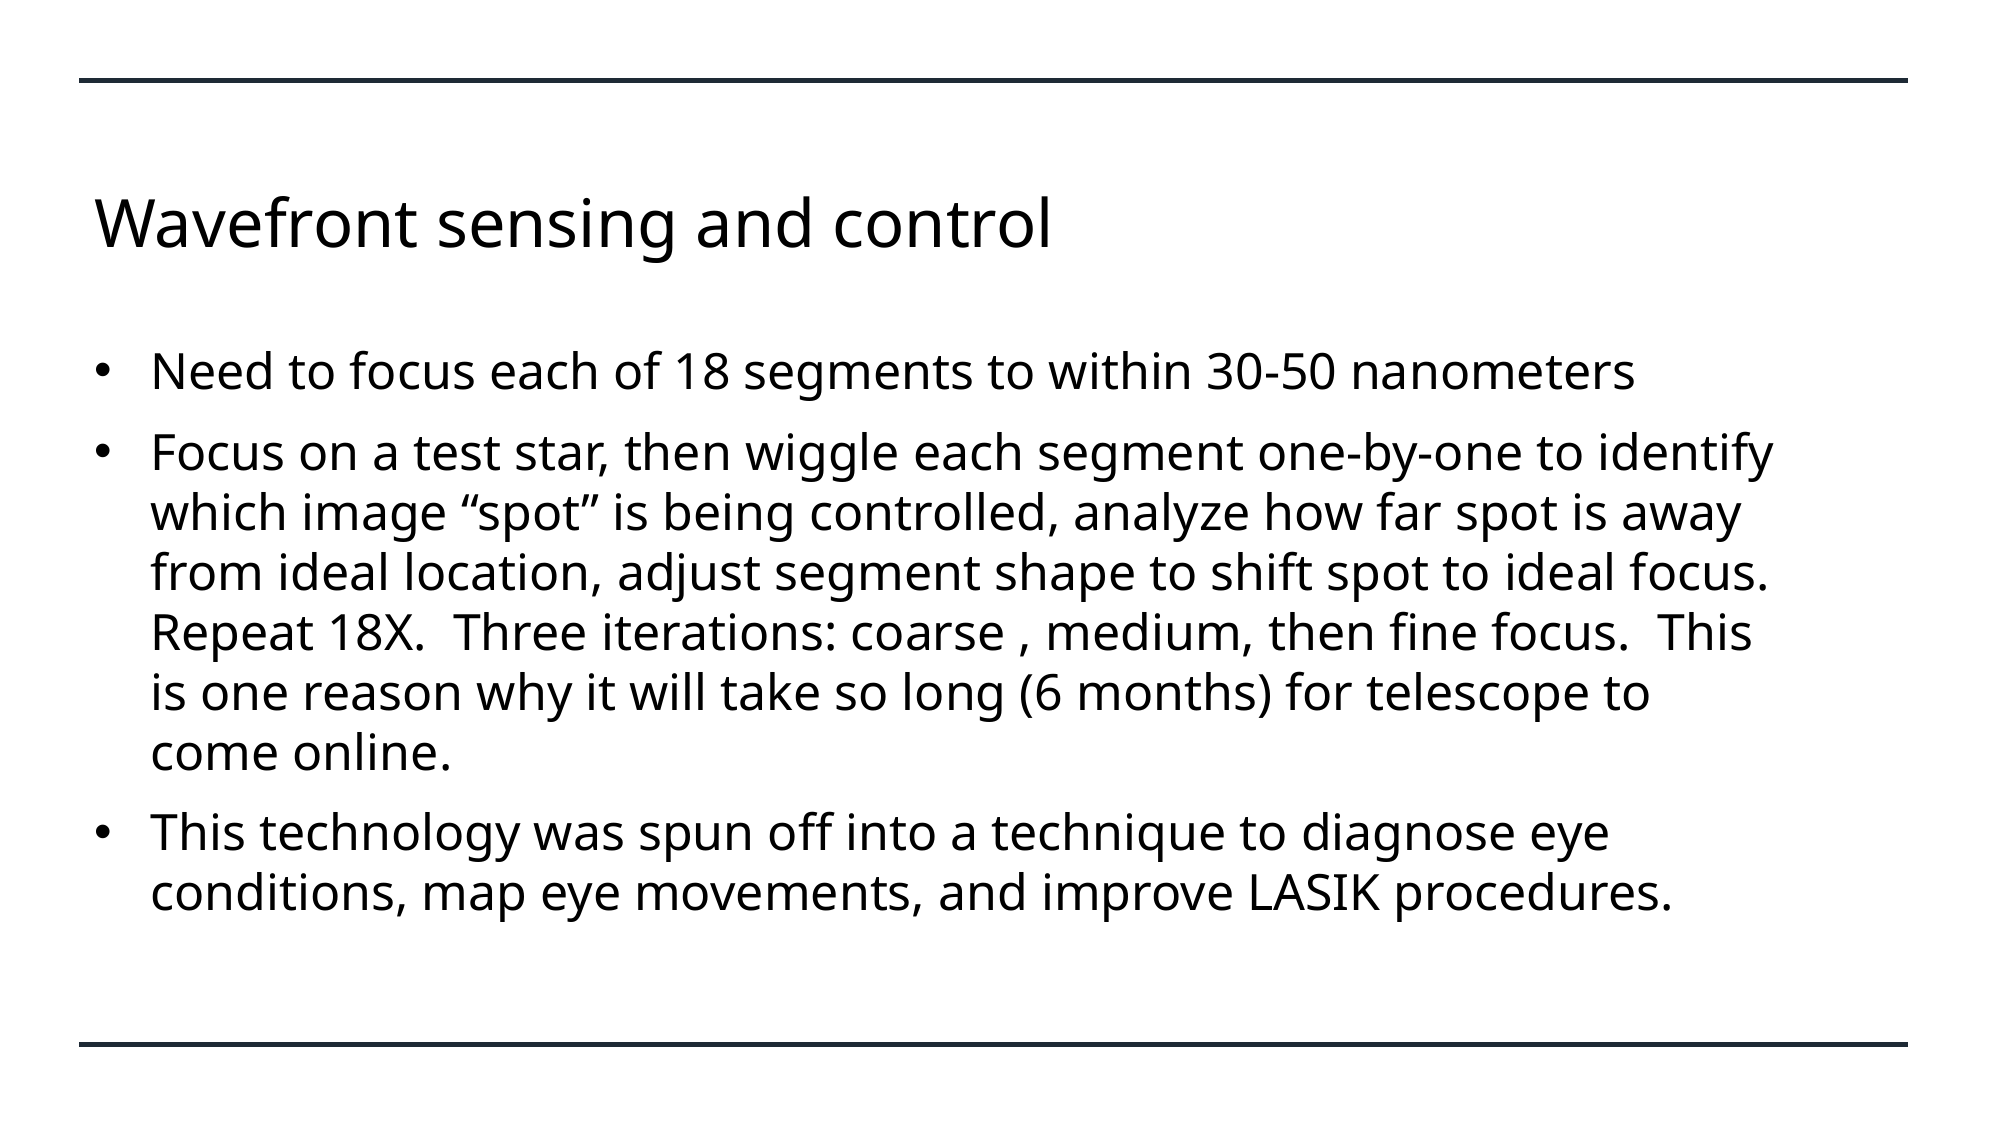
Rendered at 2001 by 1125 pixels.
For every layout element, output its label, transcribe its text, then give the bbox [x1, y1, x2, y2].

list Need to focus each of 18 segments to within 30-50 nanometers Focus on a test star, then wiggle each segment one-by-one to identify which image “spot” is being controlled, analyze how far spot is away from ideal location, adjust segment shape to shift spot to ideal focus. Repeat 18X. Three iterations: coarse , medium, then fine focus. This is one reason why it will take so long (6 months) for telescope to come online. This technology was spun off into a technique to diagnose eye conditions, map eye movements, and improve LASIK procedures. [79, 331, 1803, 965]
title Wavefront sensing and control [79, 160, 1113, 281]
